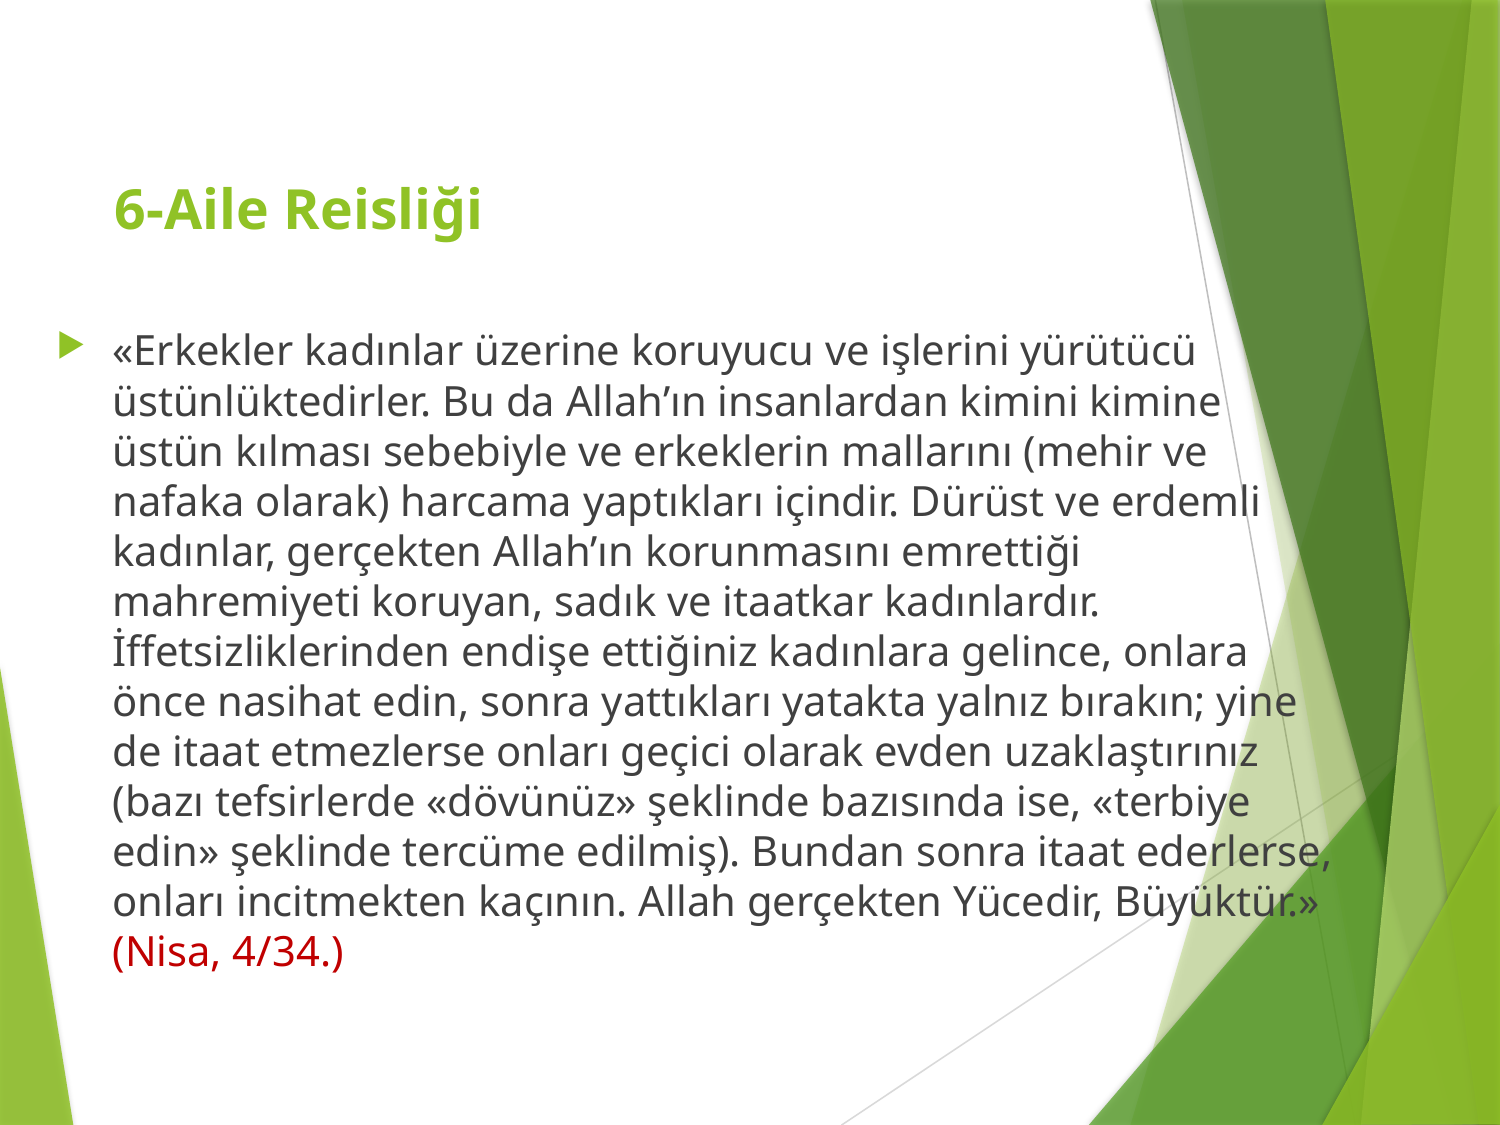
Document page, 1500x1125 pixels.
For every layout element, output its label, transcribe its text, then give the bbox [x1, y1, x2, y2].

title 6-Aile Reisliği [99, 99, 1142, 316]
list «Erkekler kadınlar üzerine koruyucu ve işlerini yürütücü üstünlüktedirler. Bu da Allah’ın insanlardan kimini kimine üstün kılması sebebiyle ve erkeklerin mallarını (mehir ve nafaka olarak) harcama yaptıkları içindir. Dürüst ve erdemli kadınlar, gerçekten Allah’ın korunmasını emrettiği mahremiyeti koruyan, sadık ve itaatkar kadınlardır. İffetsizliklerinden endişe ettiğiniz kadınlara gelince, onlara önce nasihat edin, sonra yattıkları yatakta yalnız bırakın; yine de itaat etmezlerse onları geçici olarak evden uzaklaştırınız (bazı tefsirlerde «dövünüz» şeklinde bazısında ise, «terbiye edin» şeklinde tercüme edilmiş). Bundan sonra itaat ederlerse, onları incitmekten kaçının. Allah gerçekten Yücedir, Büyüktür.» (Nisa, 4/34.) [41, 316, 1353, 1083]
